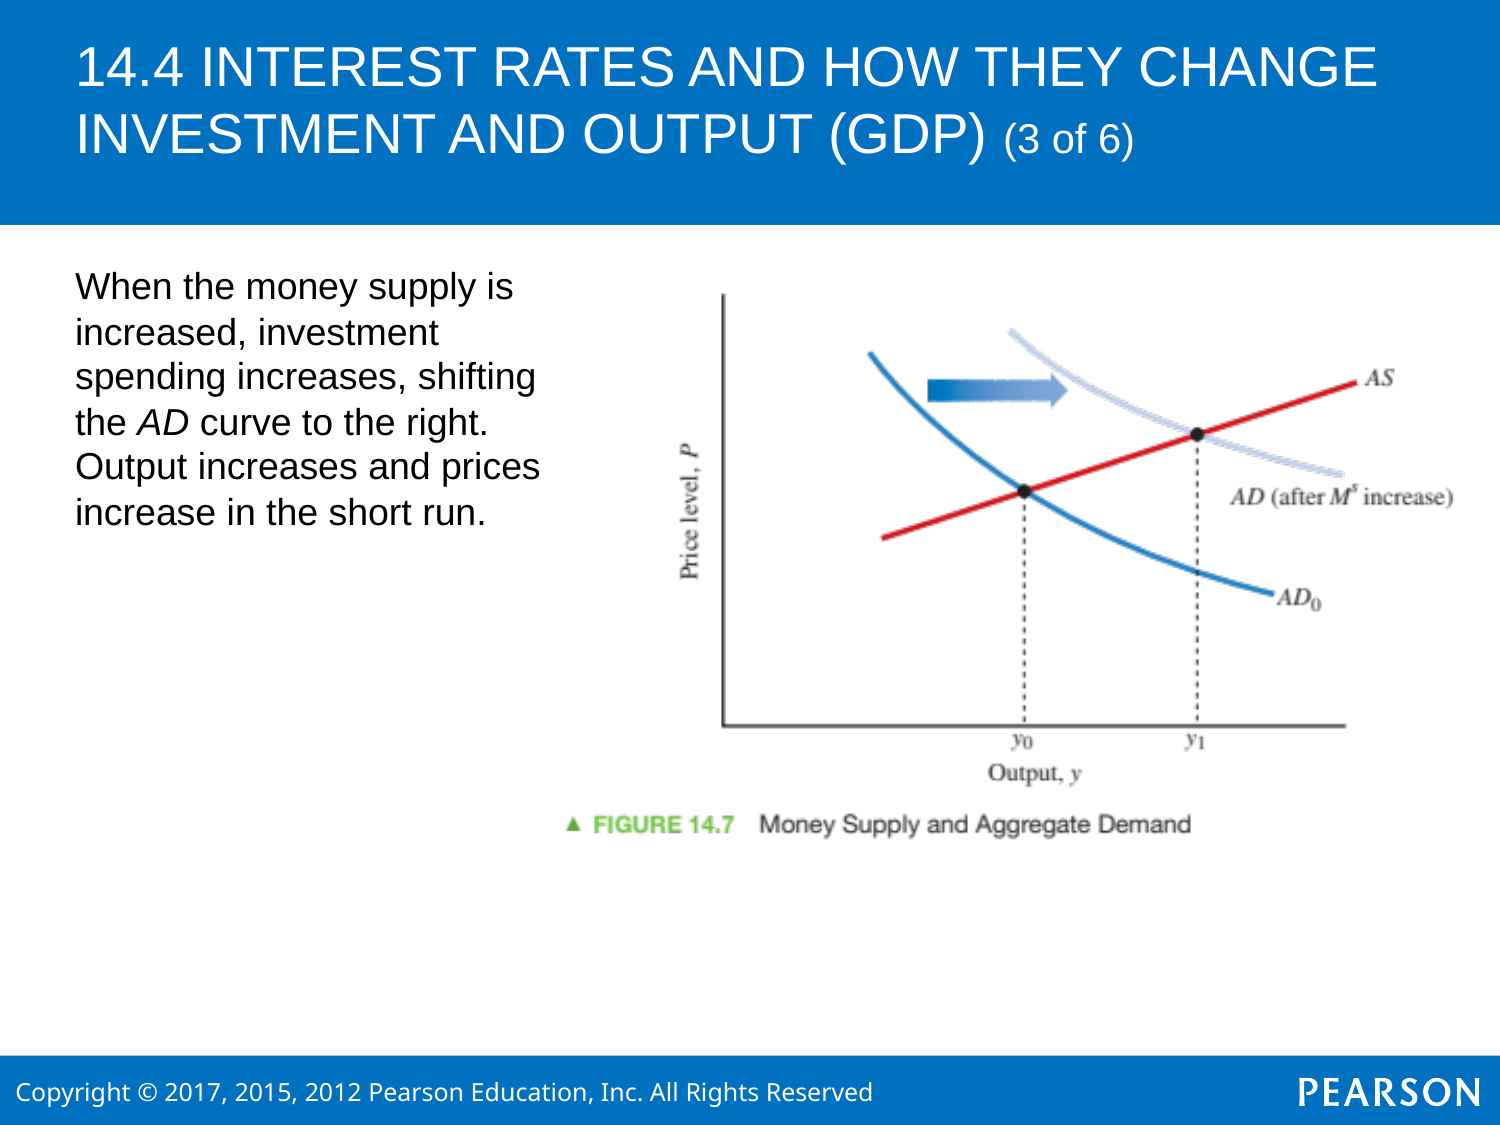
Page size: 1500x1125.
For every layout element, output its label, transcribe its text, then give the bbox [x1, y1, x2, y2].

list When the money supply is increased, investment spending increases, shifting the AD curve to the right. Output increases and prices increase in the short run. [75, 262, 585, 776]
title 14.4 INTEREST RATES AND HOW THEY CHANGE INVESTMENT AND OUTPUT (GDP) (3 of 6) [75, 35, 1425, 216]
picture [545, 290, 1466, 847]
